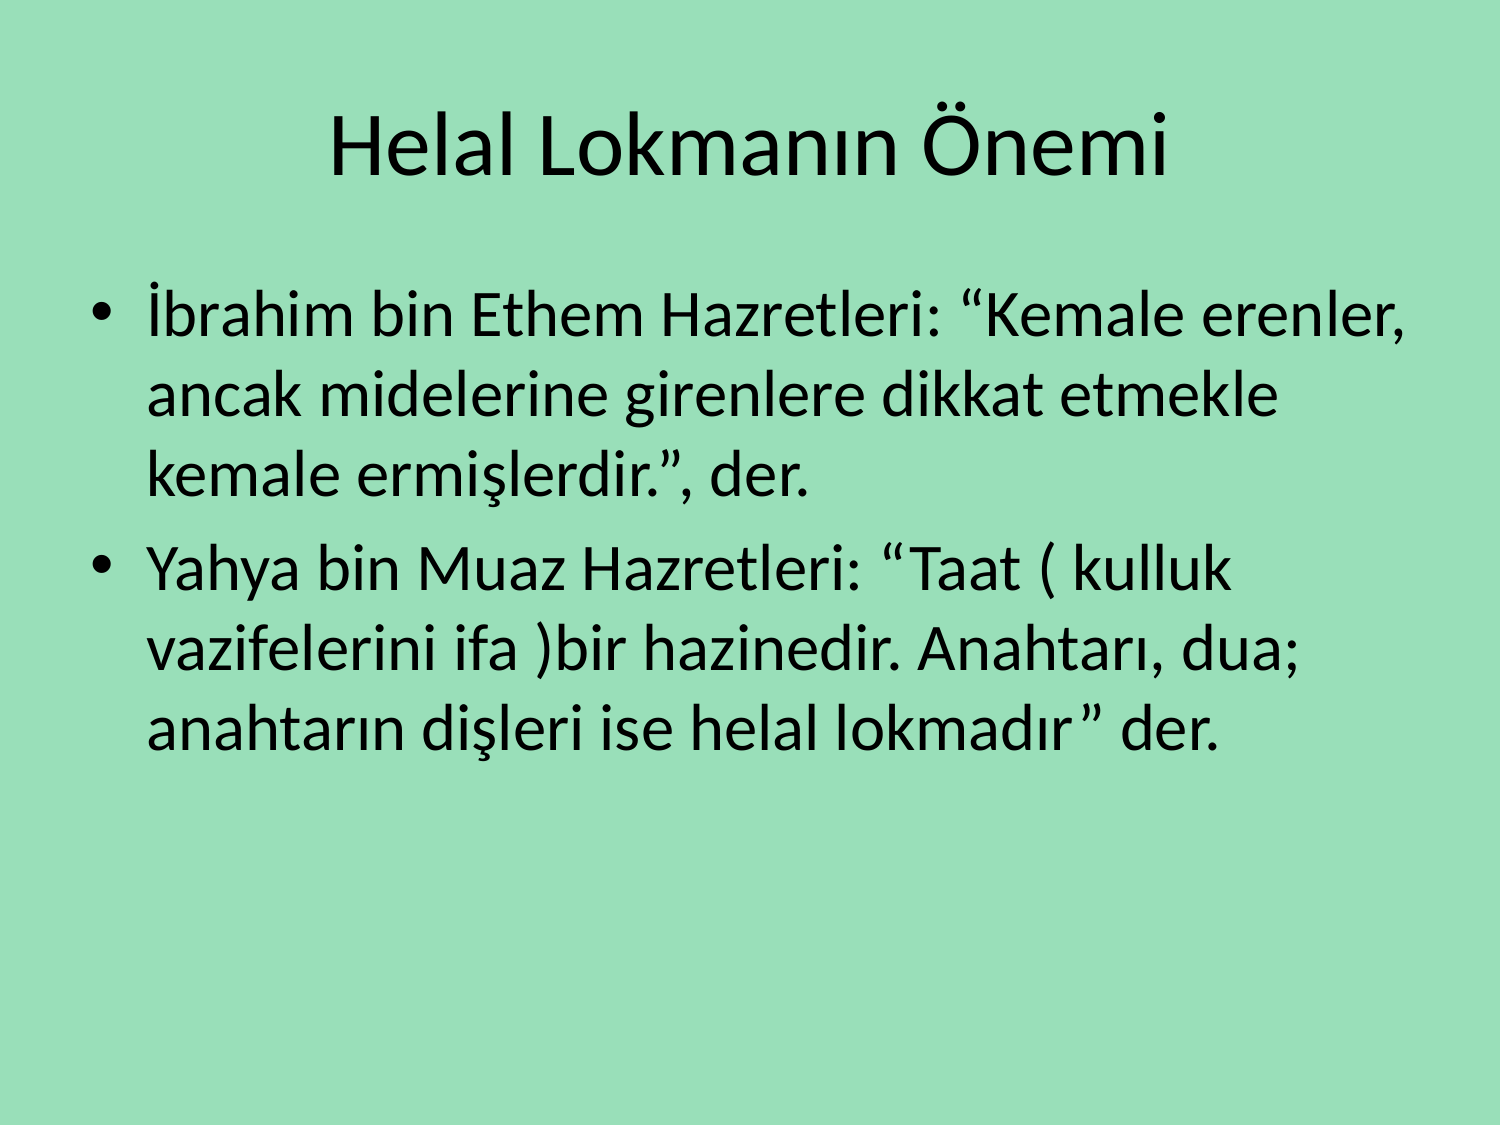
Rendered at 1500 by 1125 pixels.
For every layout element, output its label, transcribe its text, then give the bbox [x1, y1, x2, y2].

title Helal Lokmanın Önemi [75, 45, 1425, 233]
list İbrahim bin Ethem Hazretleri: “Kemale erenler, ancak midelerine girenlere dikkat etmekle kemale ermişlerdir.”, der. Yahya bin Muaz Hazretleri: “Taat ( kulluk vazifelerini ifa )bir hazinedir. Anahtarı, dua; anahtarın dişleri ise helal lokmadır” der. [75, 262, 1425, 1005]
